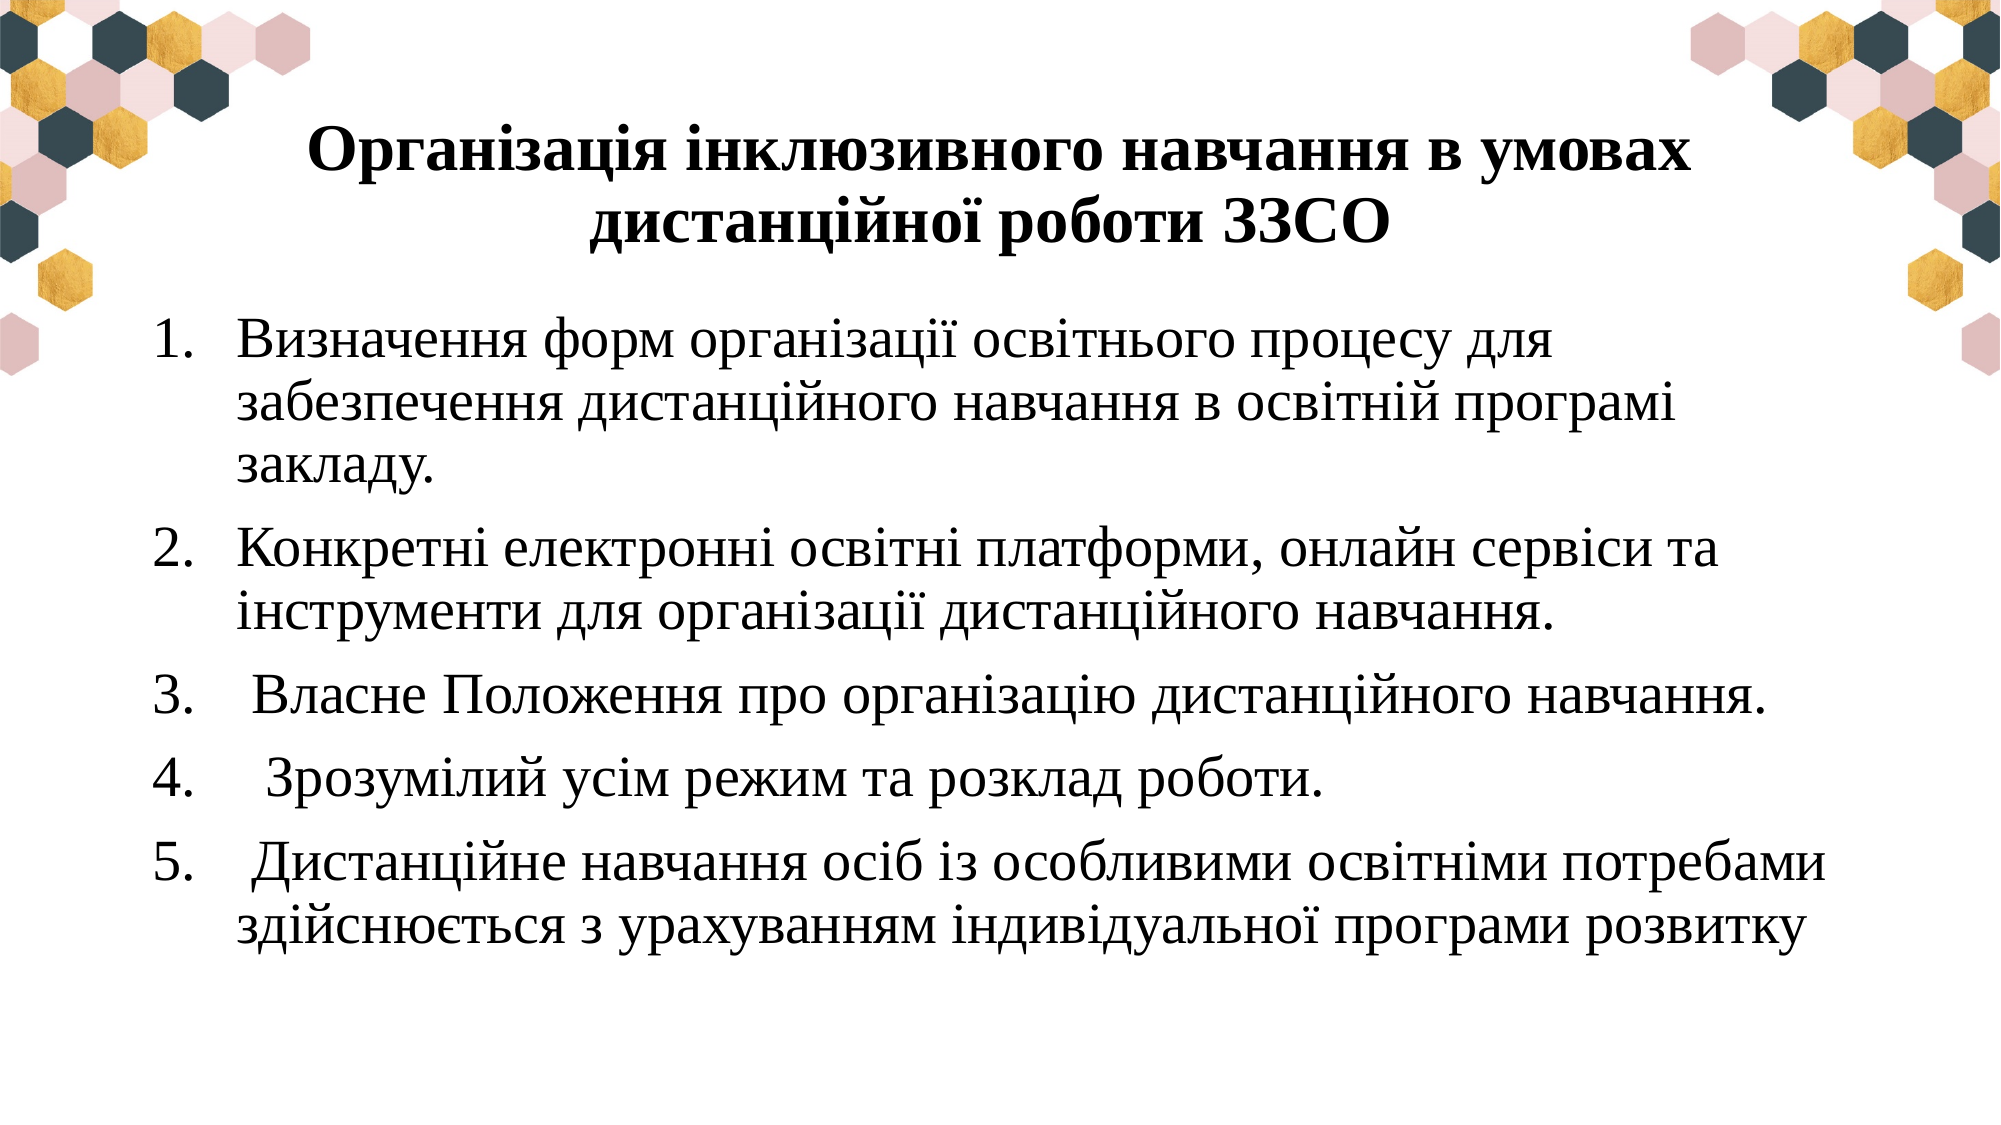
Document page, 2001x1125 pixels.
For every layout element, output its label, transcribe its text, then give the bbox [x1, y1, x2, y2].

list Визначення форм організації освітнього процесу для забезпечення дистанційного навчання в освітній програмі закладу. Конкретні електронні освітні платформи, онлайн сервіси та інструменти для організації дистанційного навчання. Власне Положення про організацію дистанційного навчання. Зрозумілий усім режим та розклад роботи. Дистанційне навчання осіб із особливими освітніми потребами здійснюється з урахуванням індивідуальної програми розвитку [137, 299, 1863, 1014]
title Організація інклюзивного навчання в умовах дистанційної роботи ЗЗСО [137, 92, 1863, 278]
picture [0, 0, 2000, 1125]
